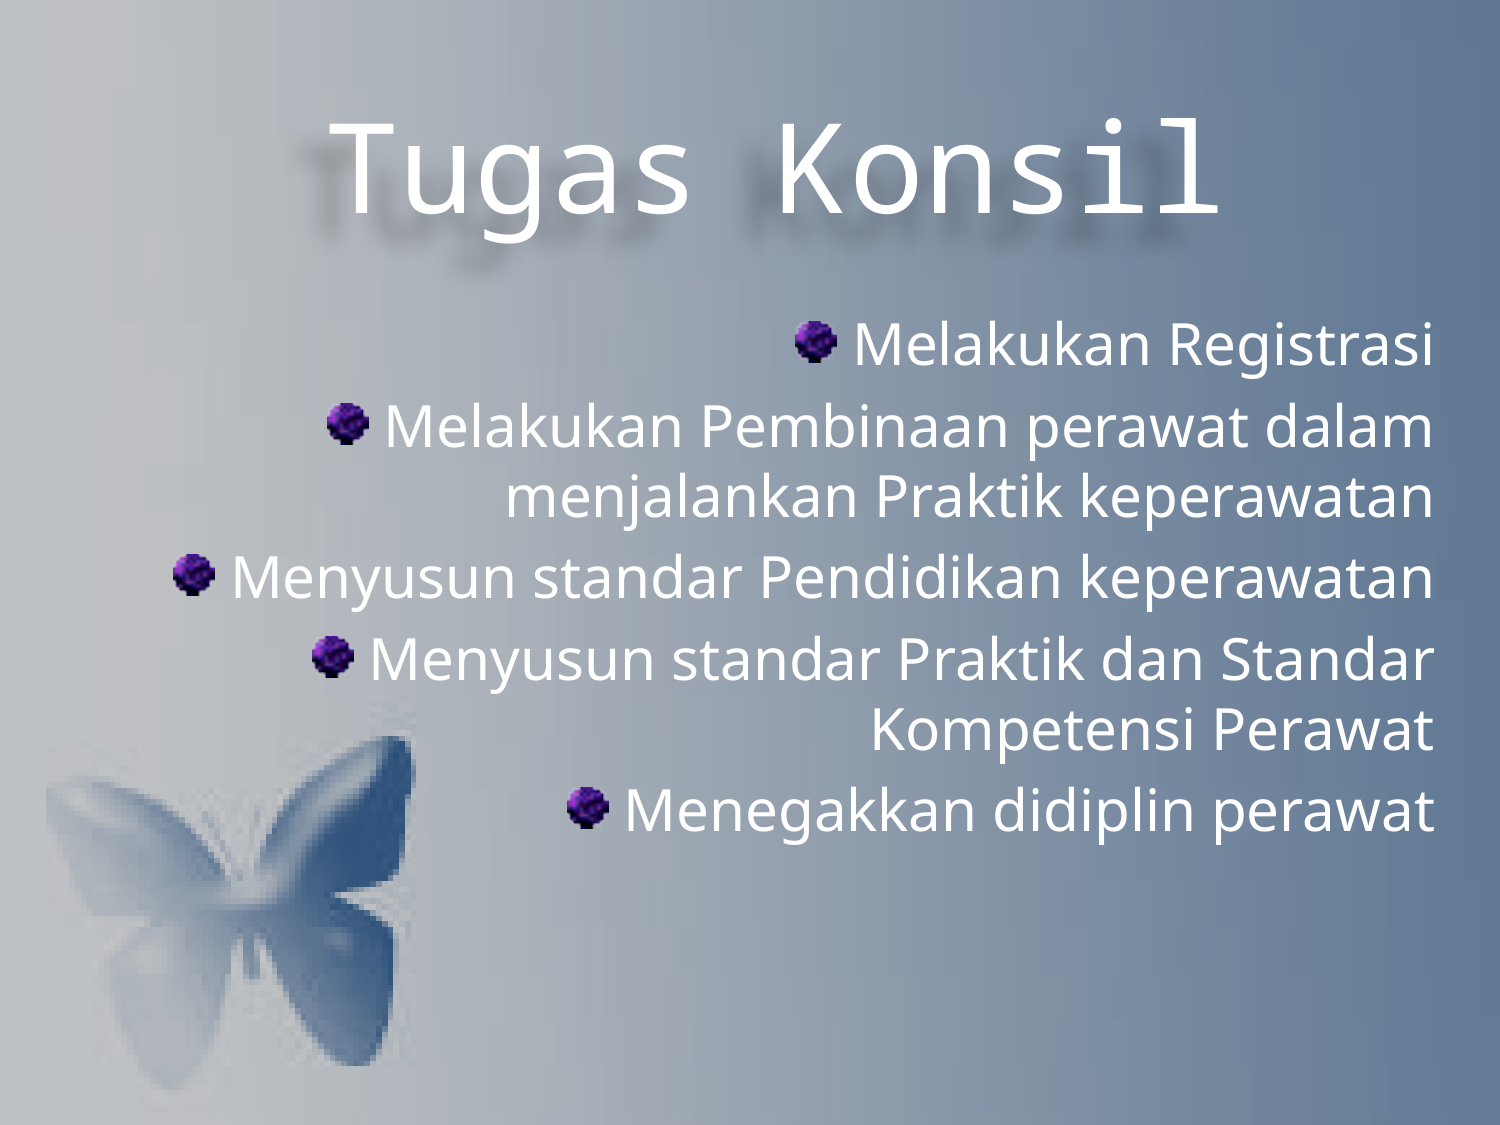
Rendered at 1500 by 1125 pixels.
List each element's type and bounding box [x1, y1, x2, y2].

list [0, 0, 1500, 1125]
